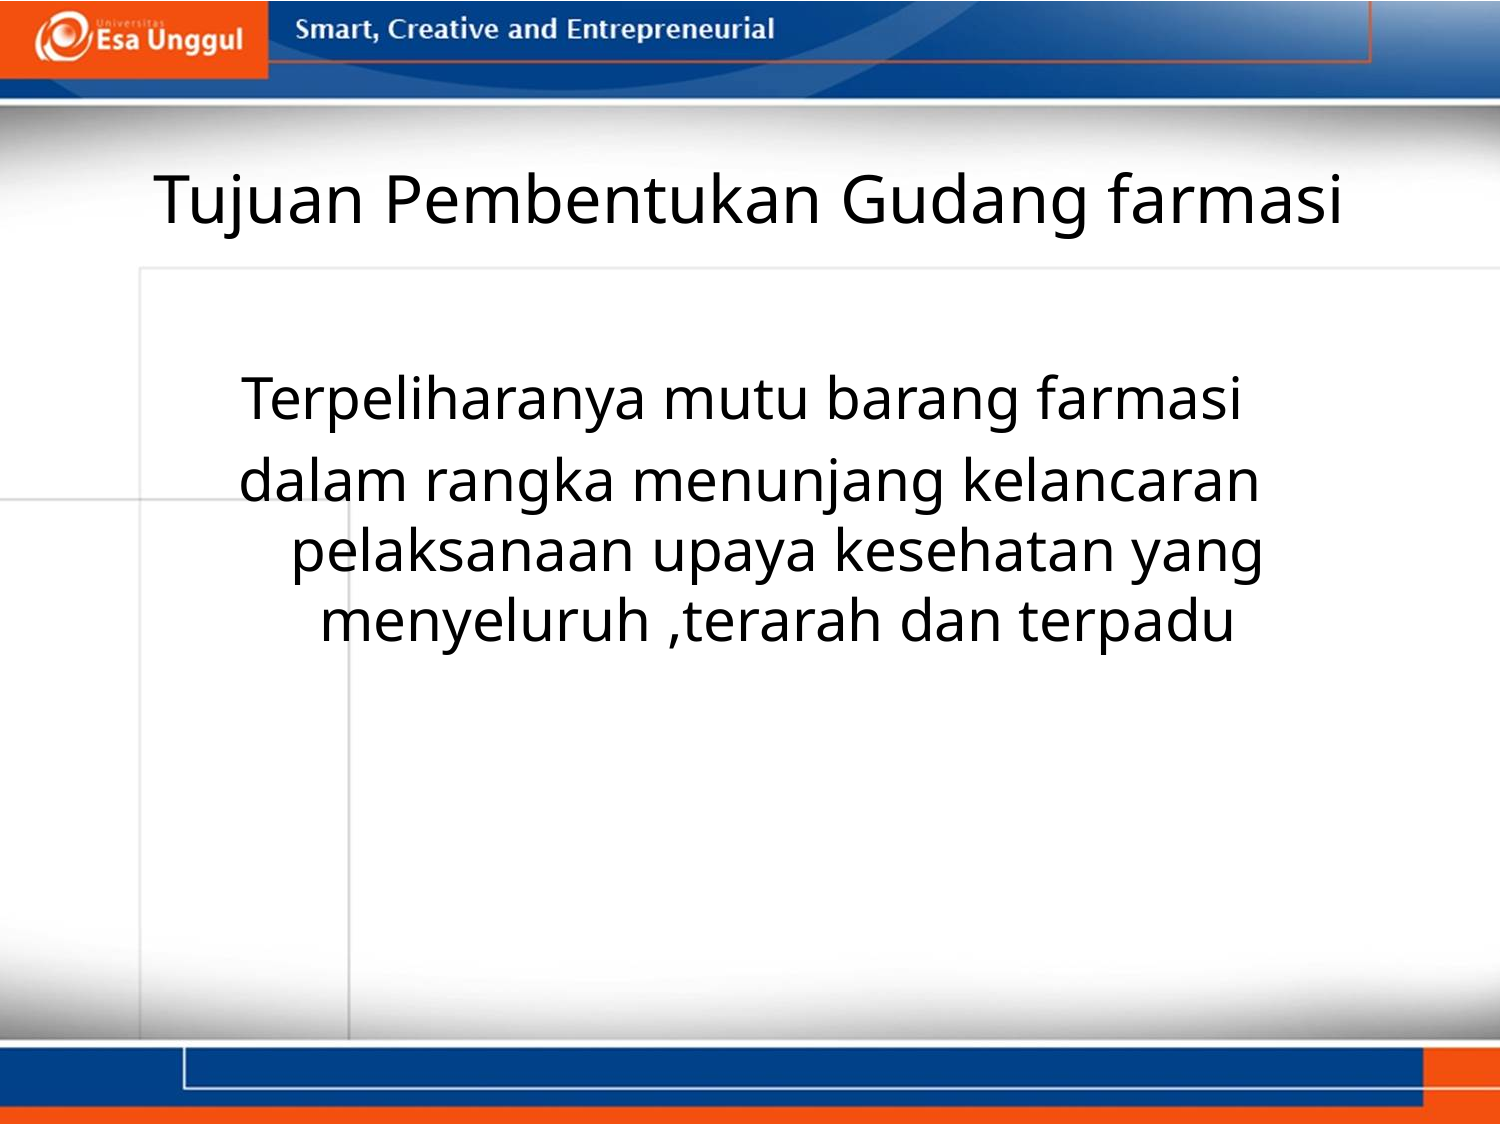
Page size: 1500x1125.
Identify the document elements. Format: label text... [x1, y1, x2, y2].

picture [0, 1, 1500, 1124]
list Terpeliharanya mutu barang farmasi dalam rangka menunjang kelancaran pelaksanaan upaya kesehatan yang menyeluruh ,terarah dan terpadu [75, 338, 1425, 1005]
title Tujuan Pembentukan Gudang farmasi [75, 149, 1425, 338]
